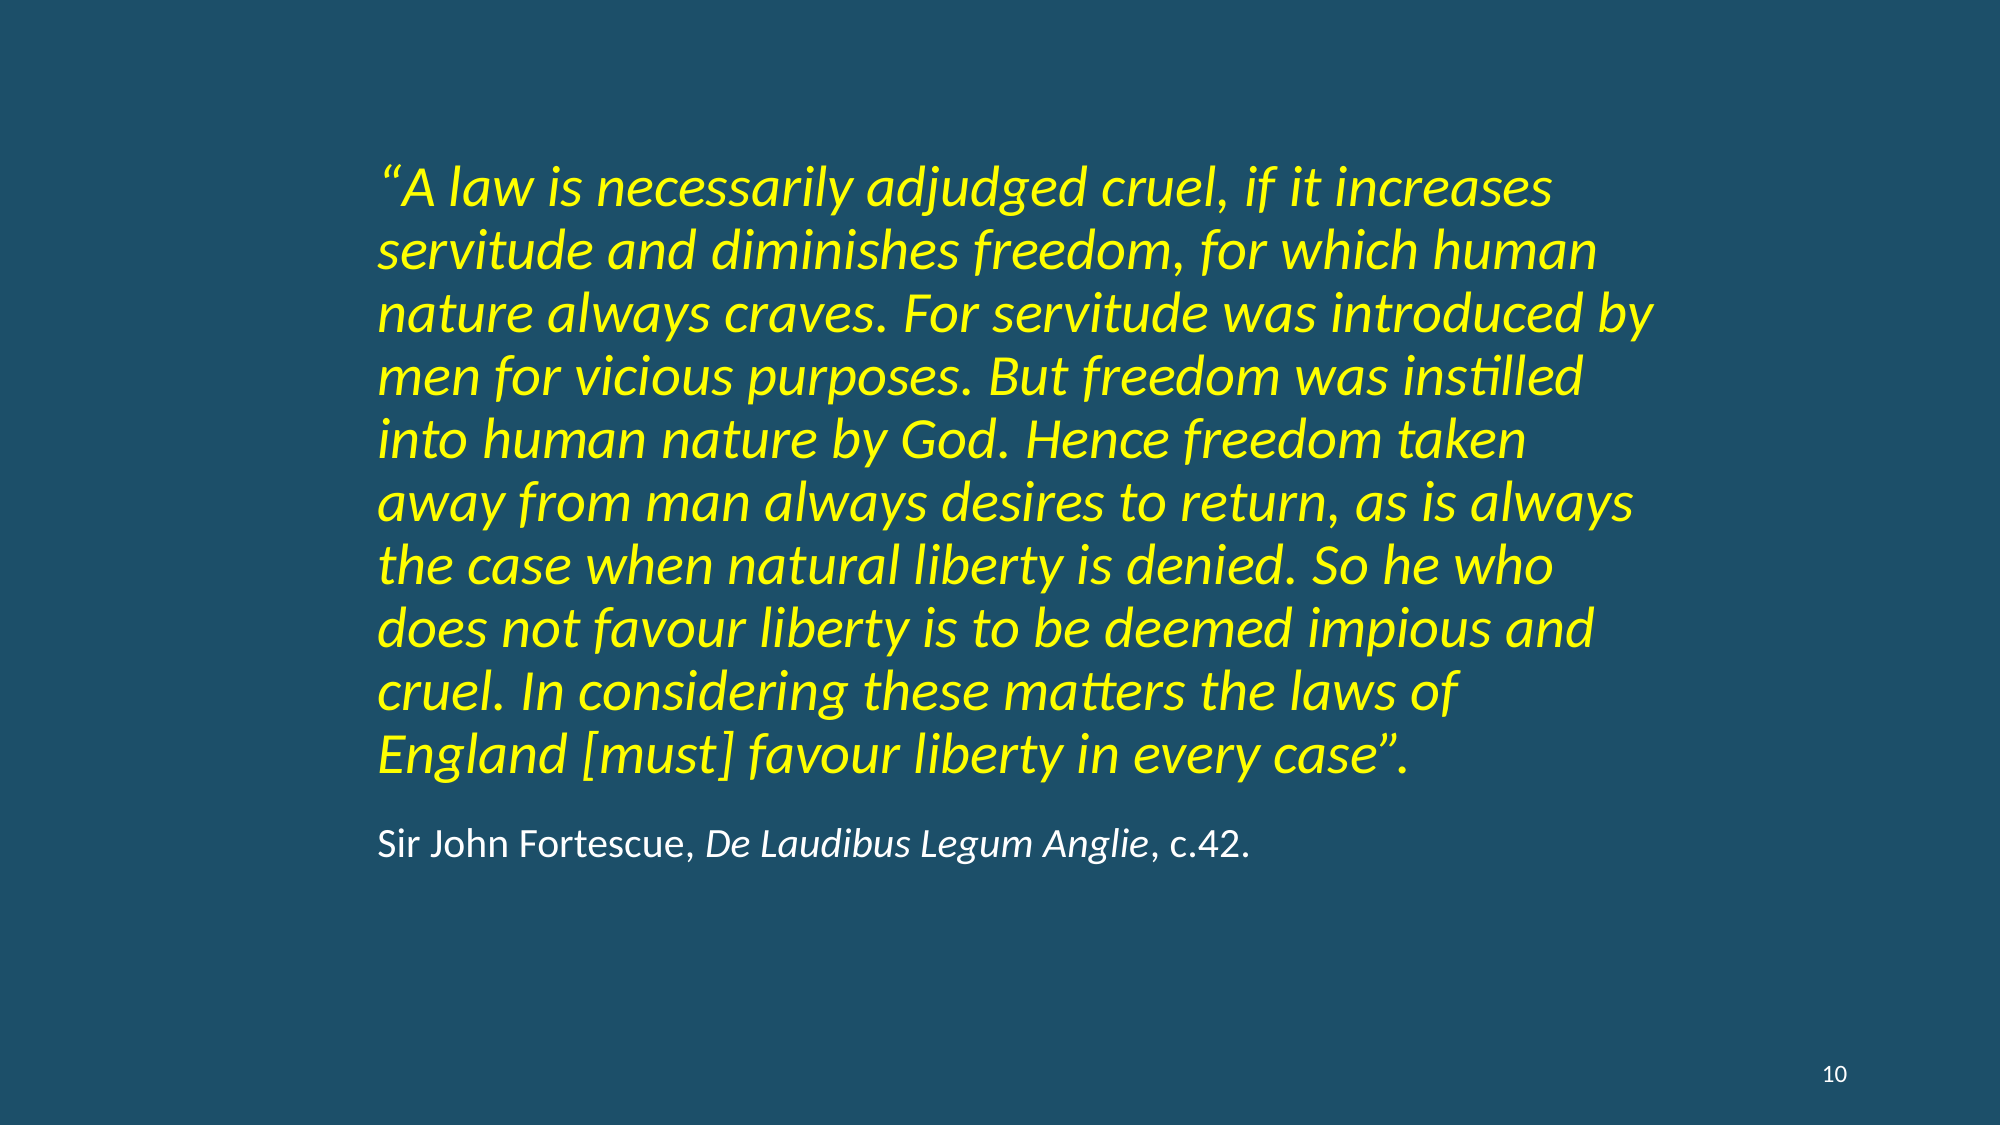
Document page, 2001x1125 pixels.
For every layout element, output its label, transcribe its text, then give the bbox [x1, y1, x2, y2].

slide_number 10 [1412, 1042, 1863, 1103]
list “A law is necessarily adjudged cruel, if it increases servitude and diminishes freedom, for which human nature always craves. For servitude was introduced by men for vicious purposes. But freedom was instilled into human nature by God. Hence freedom taken away from man always desires to return, as is always the case when natural liberty is denied. So he who does not favour liberty is to be deemed impious and cruel. In considering these matters the laws of England [must] favour liberty in every case”. Sir John Fortescue, De Laudibus Legum Anglie, c.42. [324, 149, 1675, 1102]
